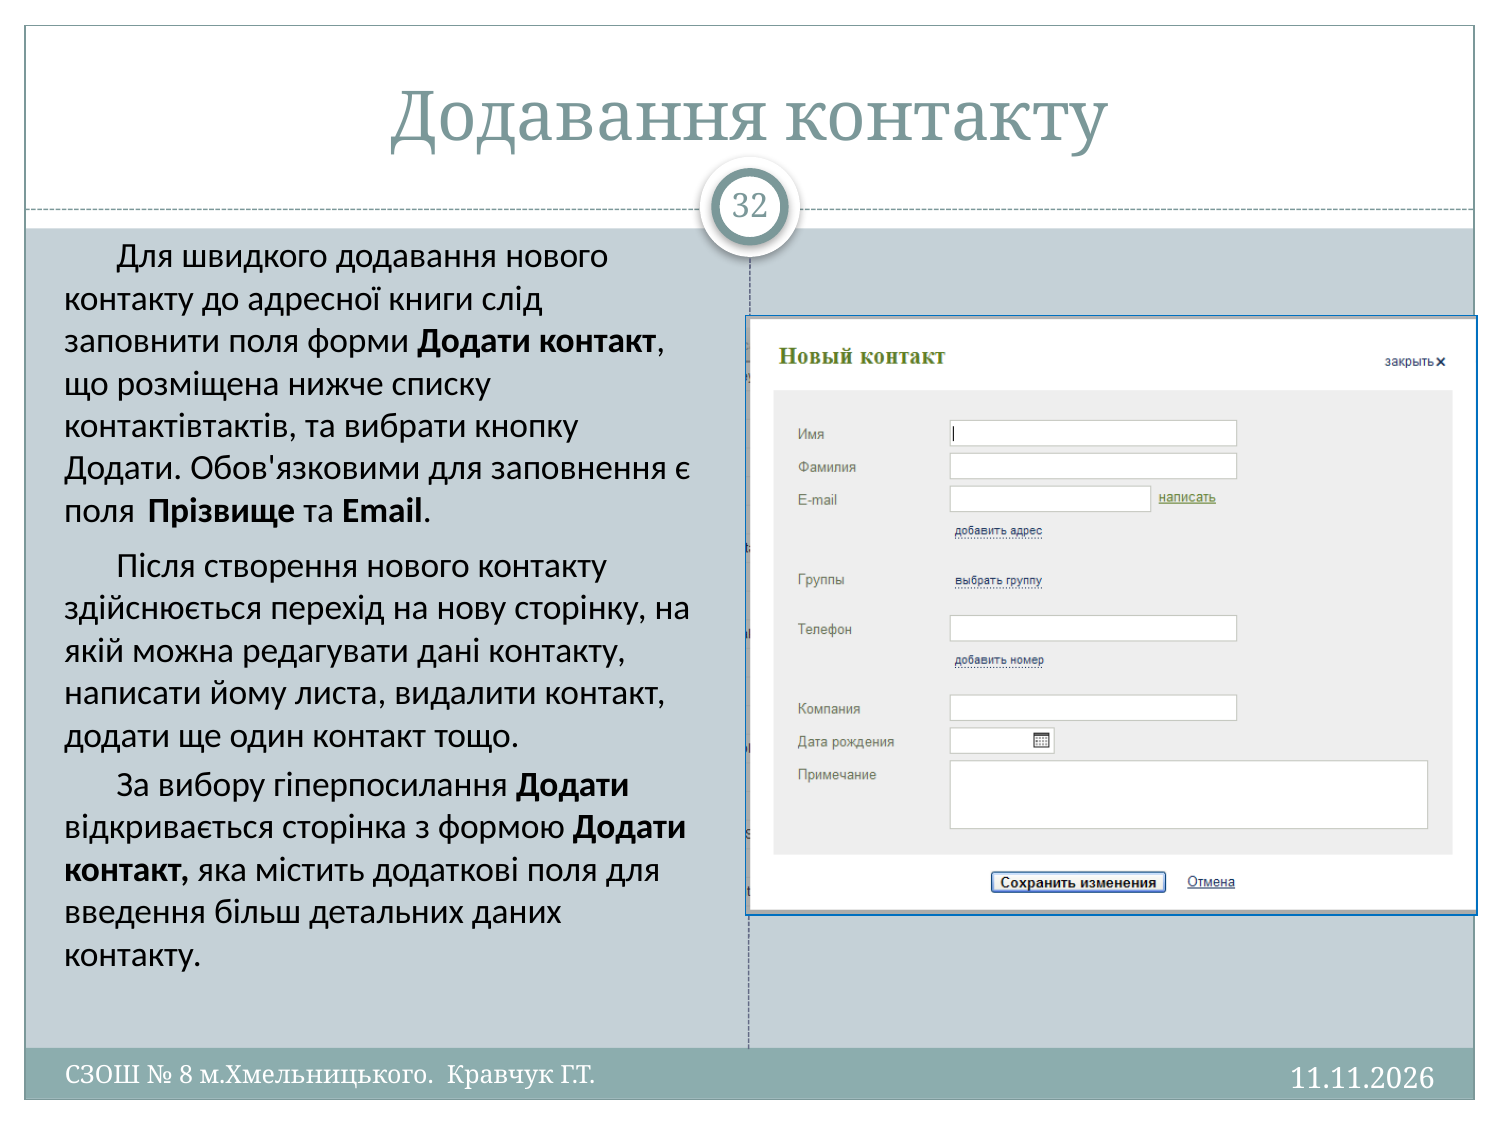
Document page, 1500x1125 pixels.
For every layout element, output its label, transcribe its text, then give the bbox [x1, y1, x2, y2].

footer СЗОШ № 8 м.Хмельницького. Кравчук Г.Т. [50, 1051, 638, 1112]
title Додавання контакту [49, 37, 1450, 162]
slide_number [950, 1051, 1450, 1112]
slide_number 32 [712, 170, 788, 243]
list Для швидкого додавання нового контакту до адресної книги слід заповнити поля форми Додати контакт, що розміщена нижче списку контактівтактів, та вибрати кнопку Додати. Обов'язковими для заповнення є поля Прізвище та Email. Після створення нового контакту здійснюється перехід на нову сторінку, на якій можна редагувати дані контакту, написати йому листа, видалити контакт, додати ще один контакт тощо. За вибору гіперпосилання Додати відкривається сторінка з формою Додати контакт, яка містить додаткові поля для введення більш детальних даних контакту. [49, 224, 712, 993]
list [745, 316, 1477, 915]
